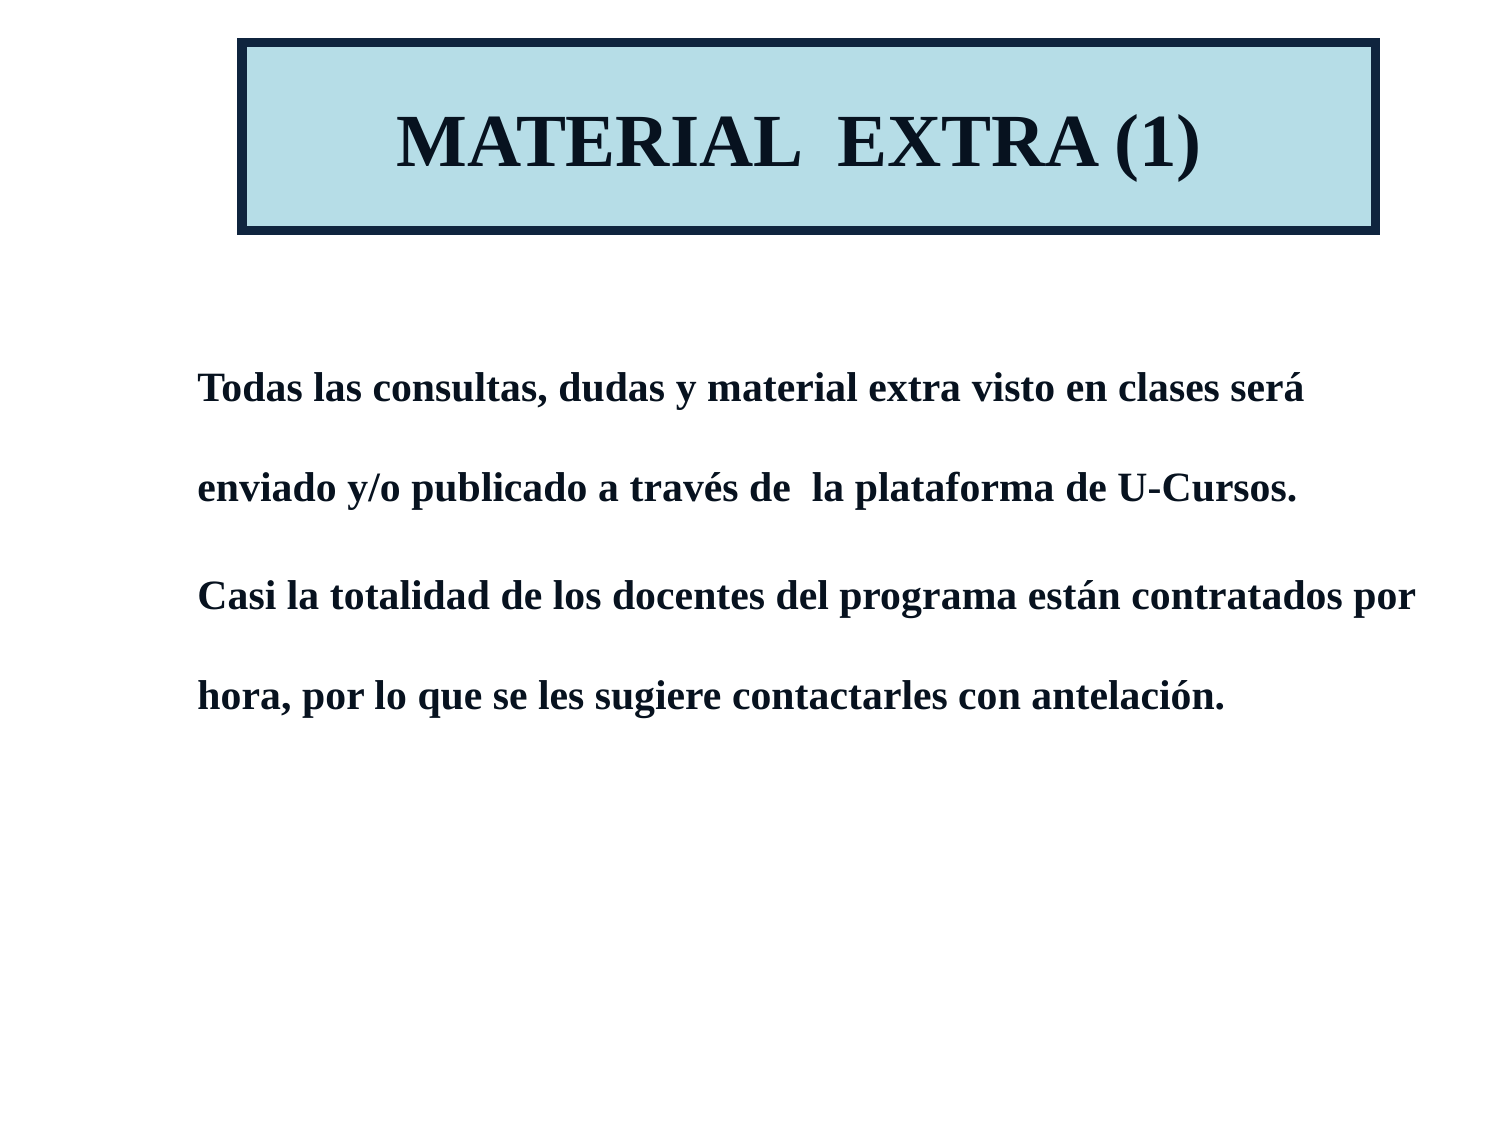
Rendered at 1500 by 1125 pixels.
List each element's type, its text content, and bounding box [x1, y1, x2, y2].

list Todas las consultas, dudas y material extra visto en clases será enviado y/o publicado a través de la plataforma de U-Cursos. Casi la totalidad de los docentes del programa están contratados por hora, por lo que se les sugiere contactarles con antelación. [171, 243, 1471, 857]
text_box MATERIAL EXTRA (1) [242, 42, 1376, 231]
